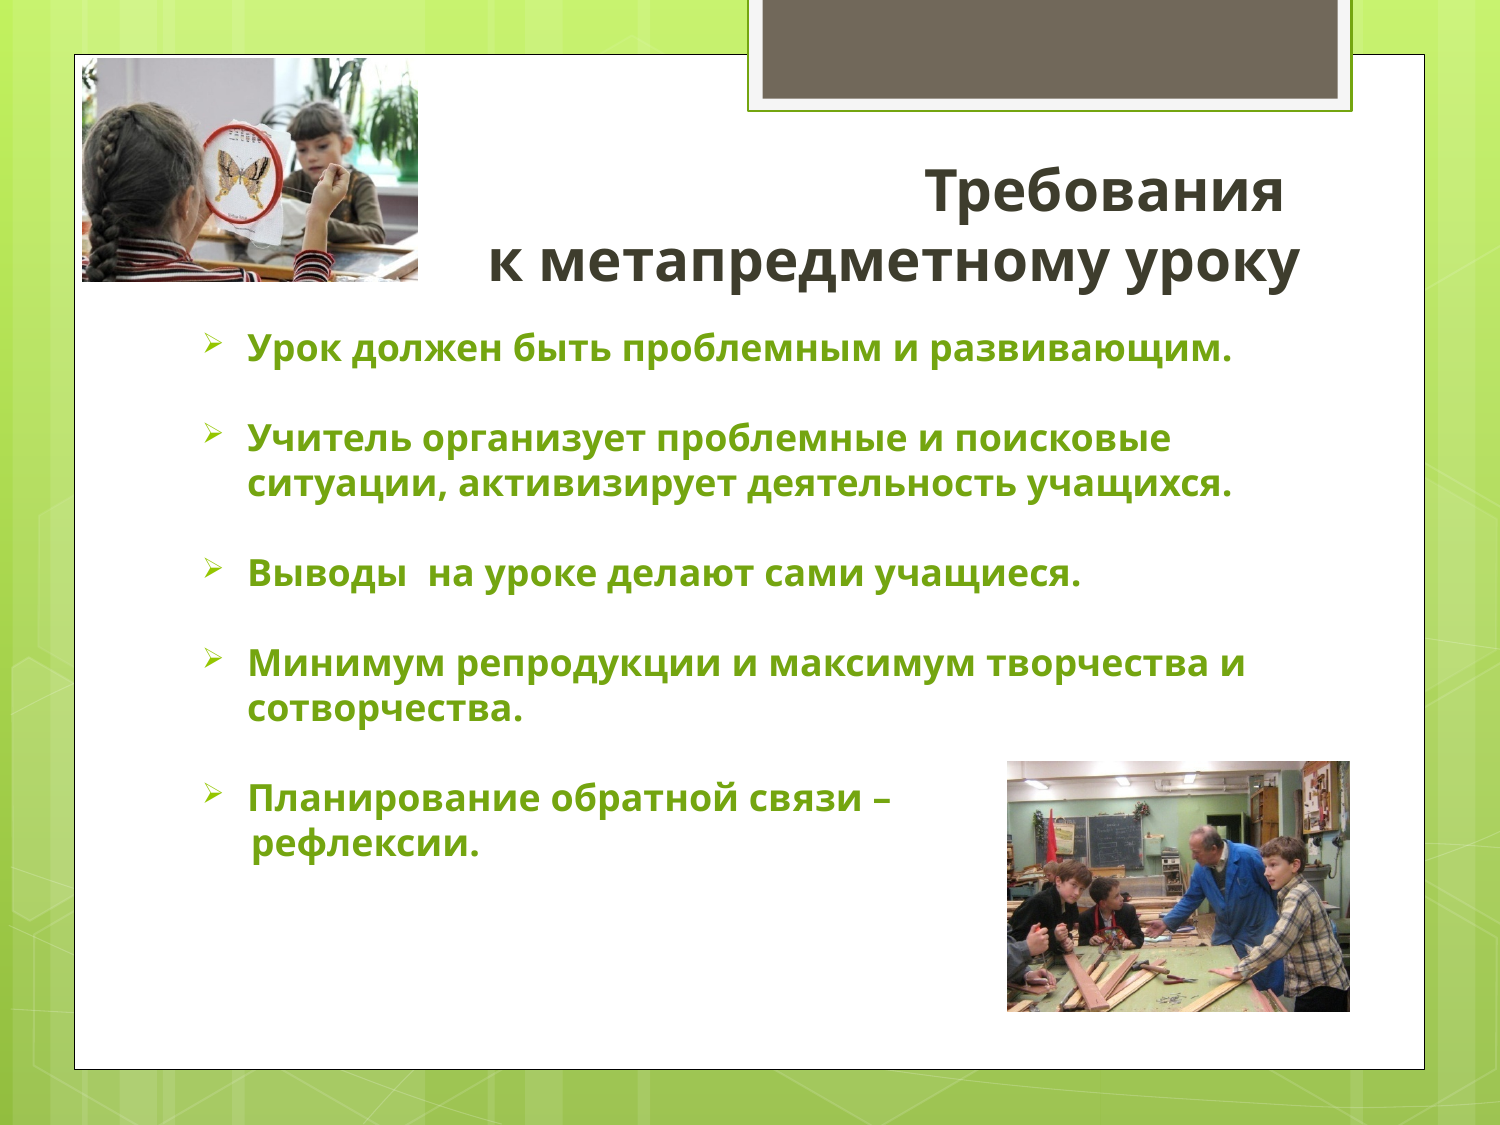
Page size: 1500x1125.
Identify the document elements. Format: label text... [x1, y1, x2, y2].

list Урок должен быть проблемным и развивающим. Учитель организует проблемные и поисковые ситуации, активизирует деятельность учащихся. Выводы на уроке делают сами учащиеся. Минимум репродукции и максимум творчества и сотворчества. Планирование обратной связи – рефлексии. [175, 316, 1288, 916]
picture [81, 58, 418, 282]
title Требования к метапредметному уроку [164, 152, 1317, 301]
picture [1007, 761, 1350, 1012]
